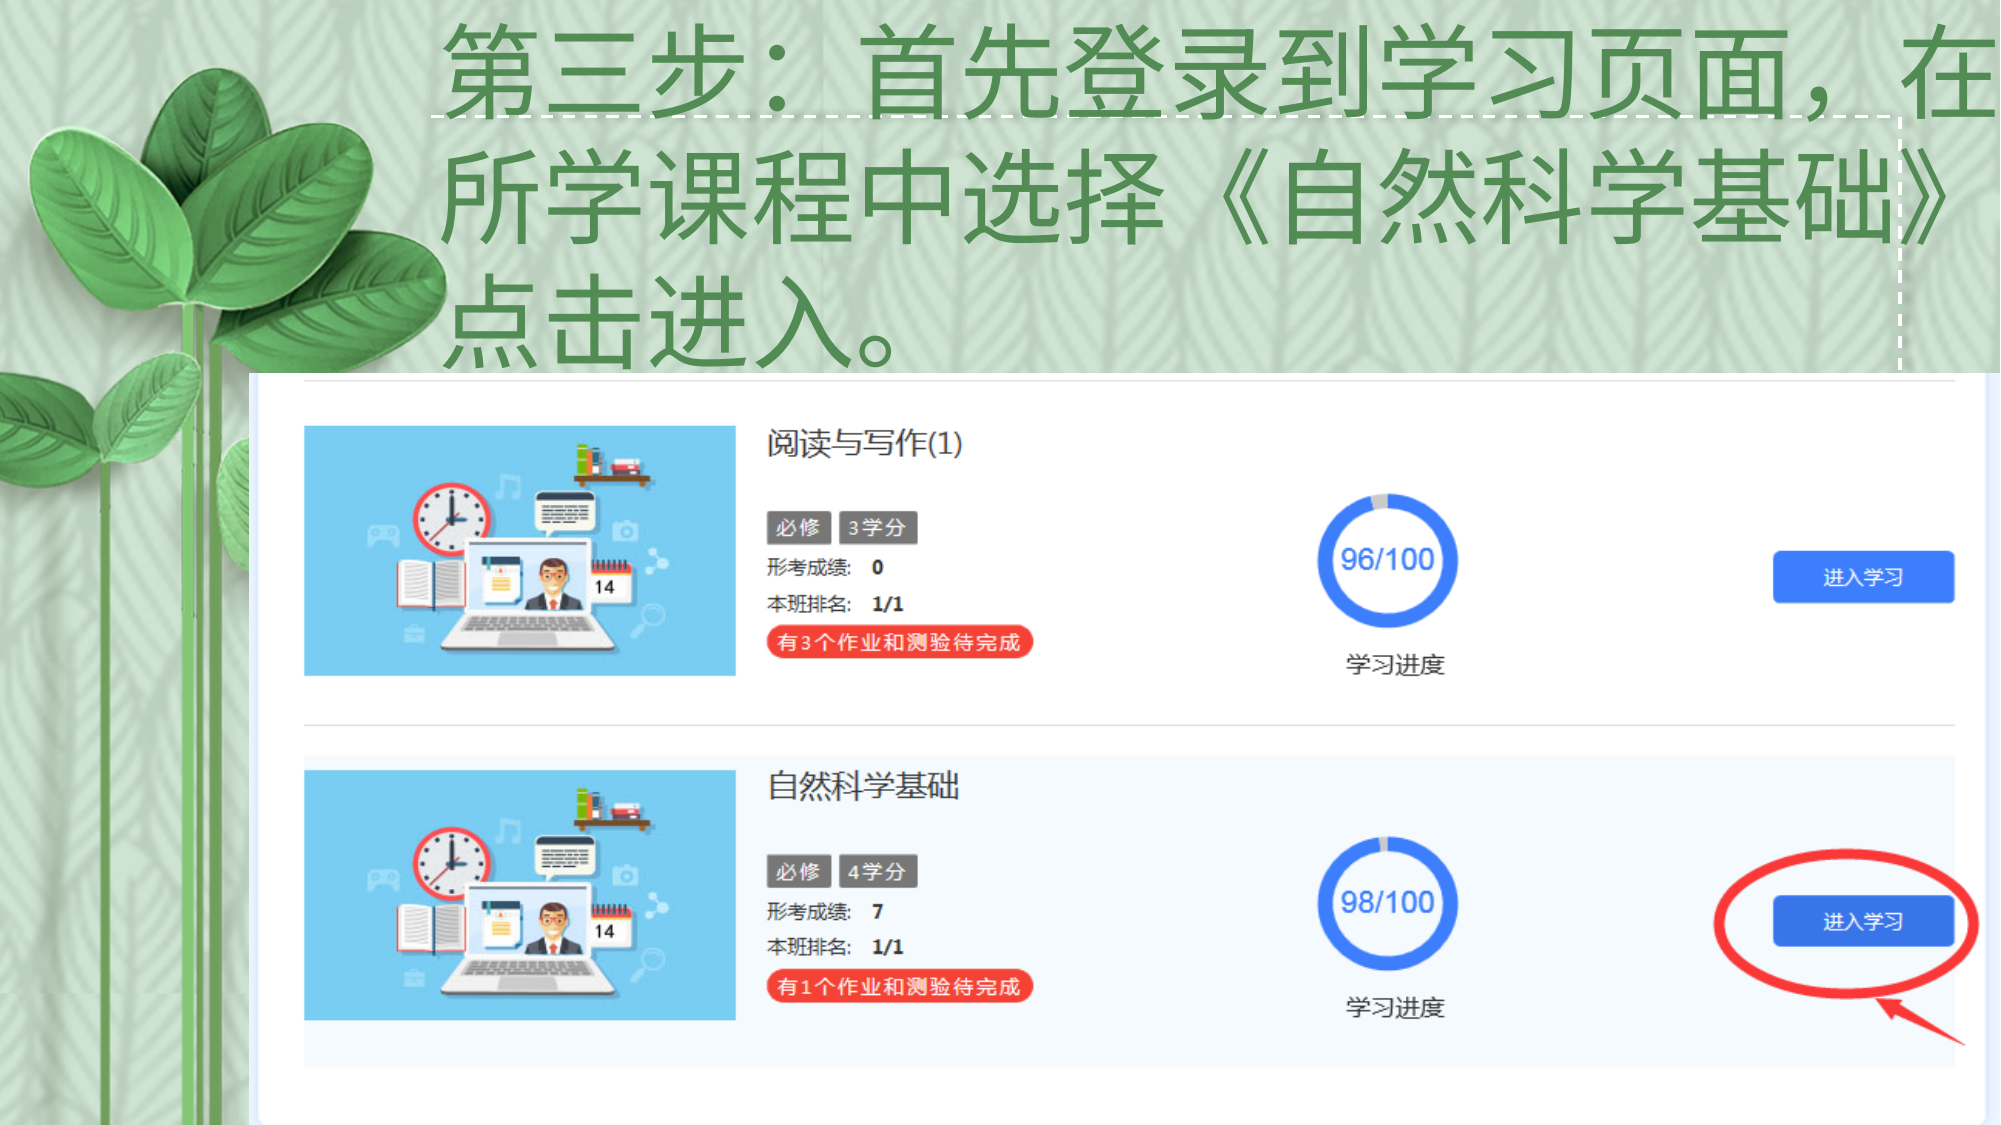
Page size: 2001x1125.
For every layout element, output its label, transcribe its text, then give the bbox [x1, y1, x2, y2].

picture [0, 0, 2000, 1125]
text_box 第三步：首先登录到学习页面，在所学课程中选择《自然科学基础》点击进入。 [423, 0, 2000, 373]
